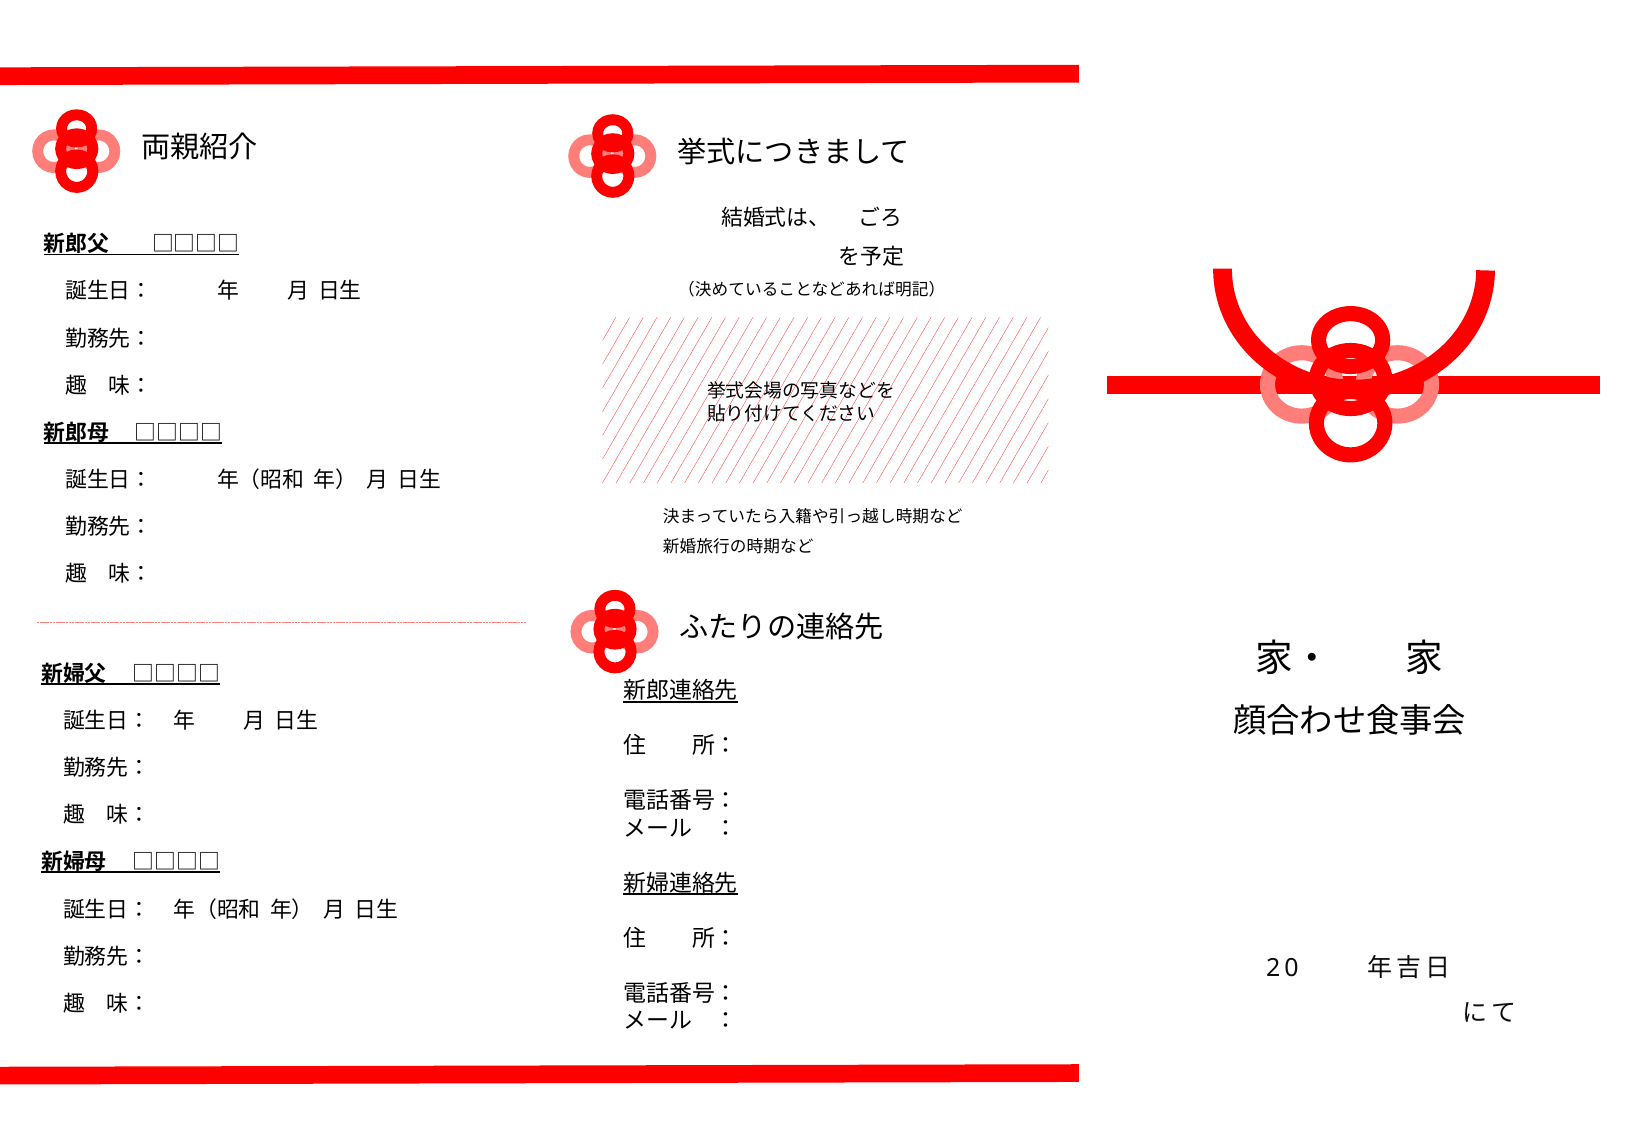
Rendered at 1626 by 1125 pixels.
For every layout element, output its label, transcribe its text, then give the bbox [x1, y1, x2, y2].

text_box 新郎父 □□□□ 誕生日： 年 月 日生 勤務先： 趣 味： 新郎母 □□□□ 誕生日： 年（昭和 年） 月 日生 勤務先： 趣 味： [28, 205, 546, 597]
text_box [575, 595, 654, 669]
text_box 挙式につきまして [662, 129, 976, 184]
text_box 新婦父 □□□□ 誕生日： 年 月 日生 勤務先： 趣 味： 新婦母 □□□□ 誕生日： 年（昭和 年） 月 日生 勤務先： 趣 味： [26, 635, 544, 1026]
text_box 挙式会場の写真などを貼り付けてください [692, 371, 920, 431]
text_box 新郎連絡先 住 所： 電話番号： メール ： 新婦連絡先 住 所： 電話番号： メール ： [608, 641, 1103, 1068]
text_box [1222, 268, 1487, 367]
text_box 家・ 家 顔合わせ食事会 [1141, 591, 1558, 777]
text_box ふたりの連絡先 [664, 605, 978, 641]
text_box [0, 73, 1079, 77]
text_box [37, 114, 115, 188]
text_box 結婚式は、 ごろ を予定 （決めていることなどあれば明記） 決まっていたら入籍や引っ越し時期など 新婚旅行の時期など [564, 183, 1060, 594]
text_box 20 年吉日 にて [1150, 913, 1566, 1049]
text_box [1267, 313, 1432, 455]
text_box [573, 119, 651, 193]
text_box 両親紹介 [126, 124, 440, 179]
